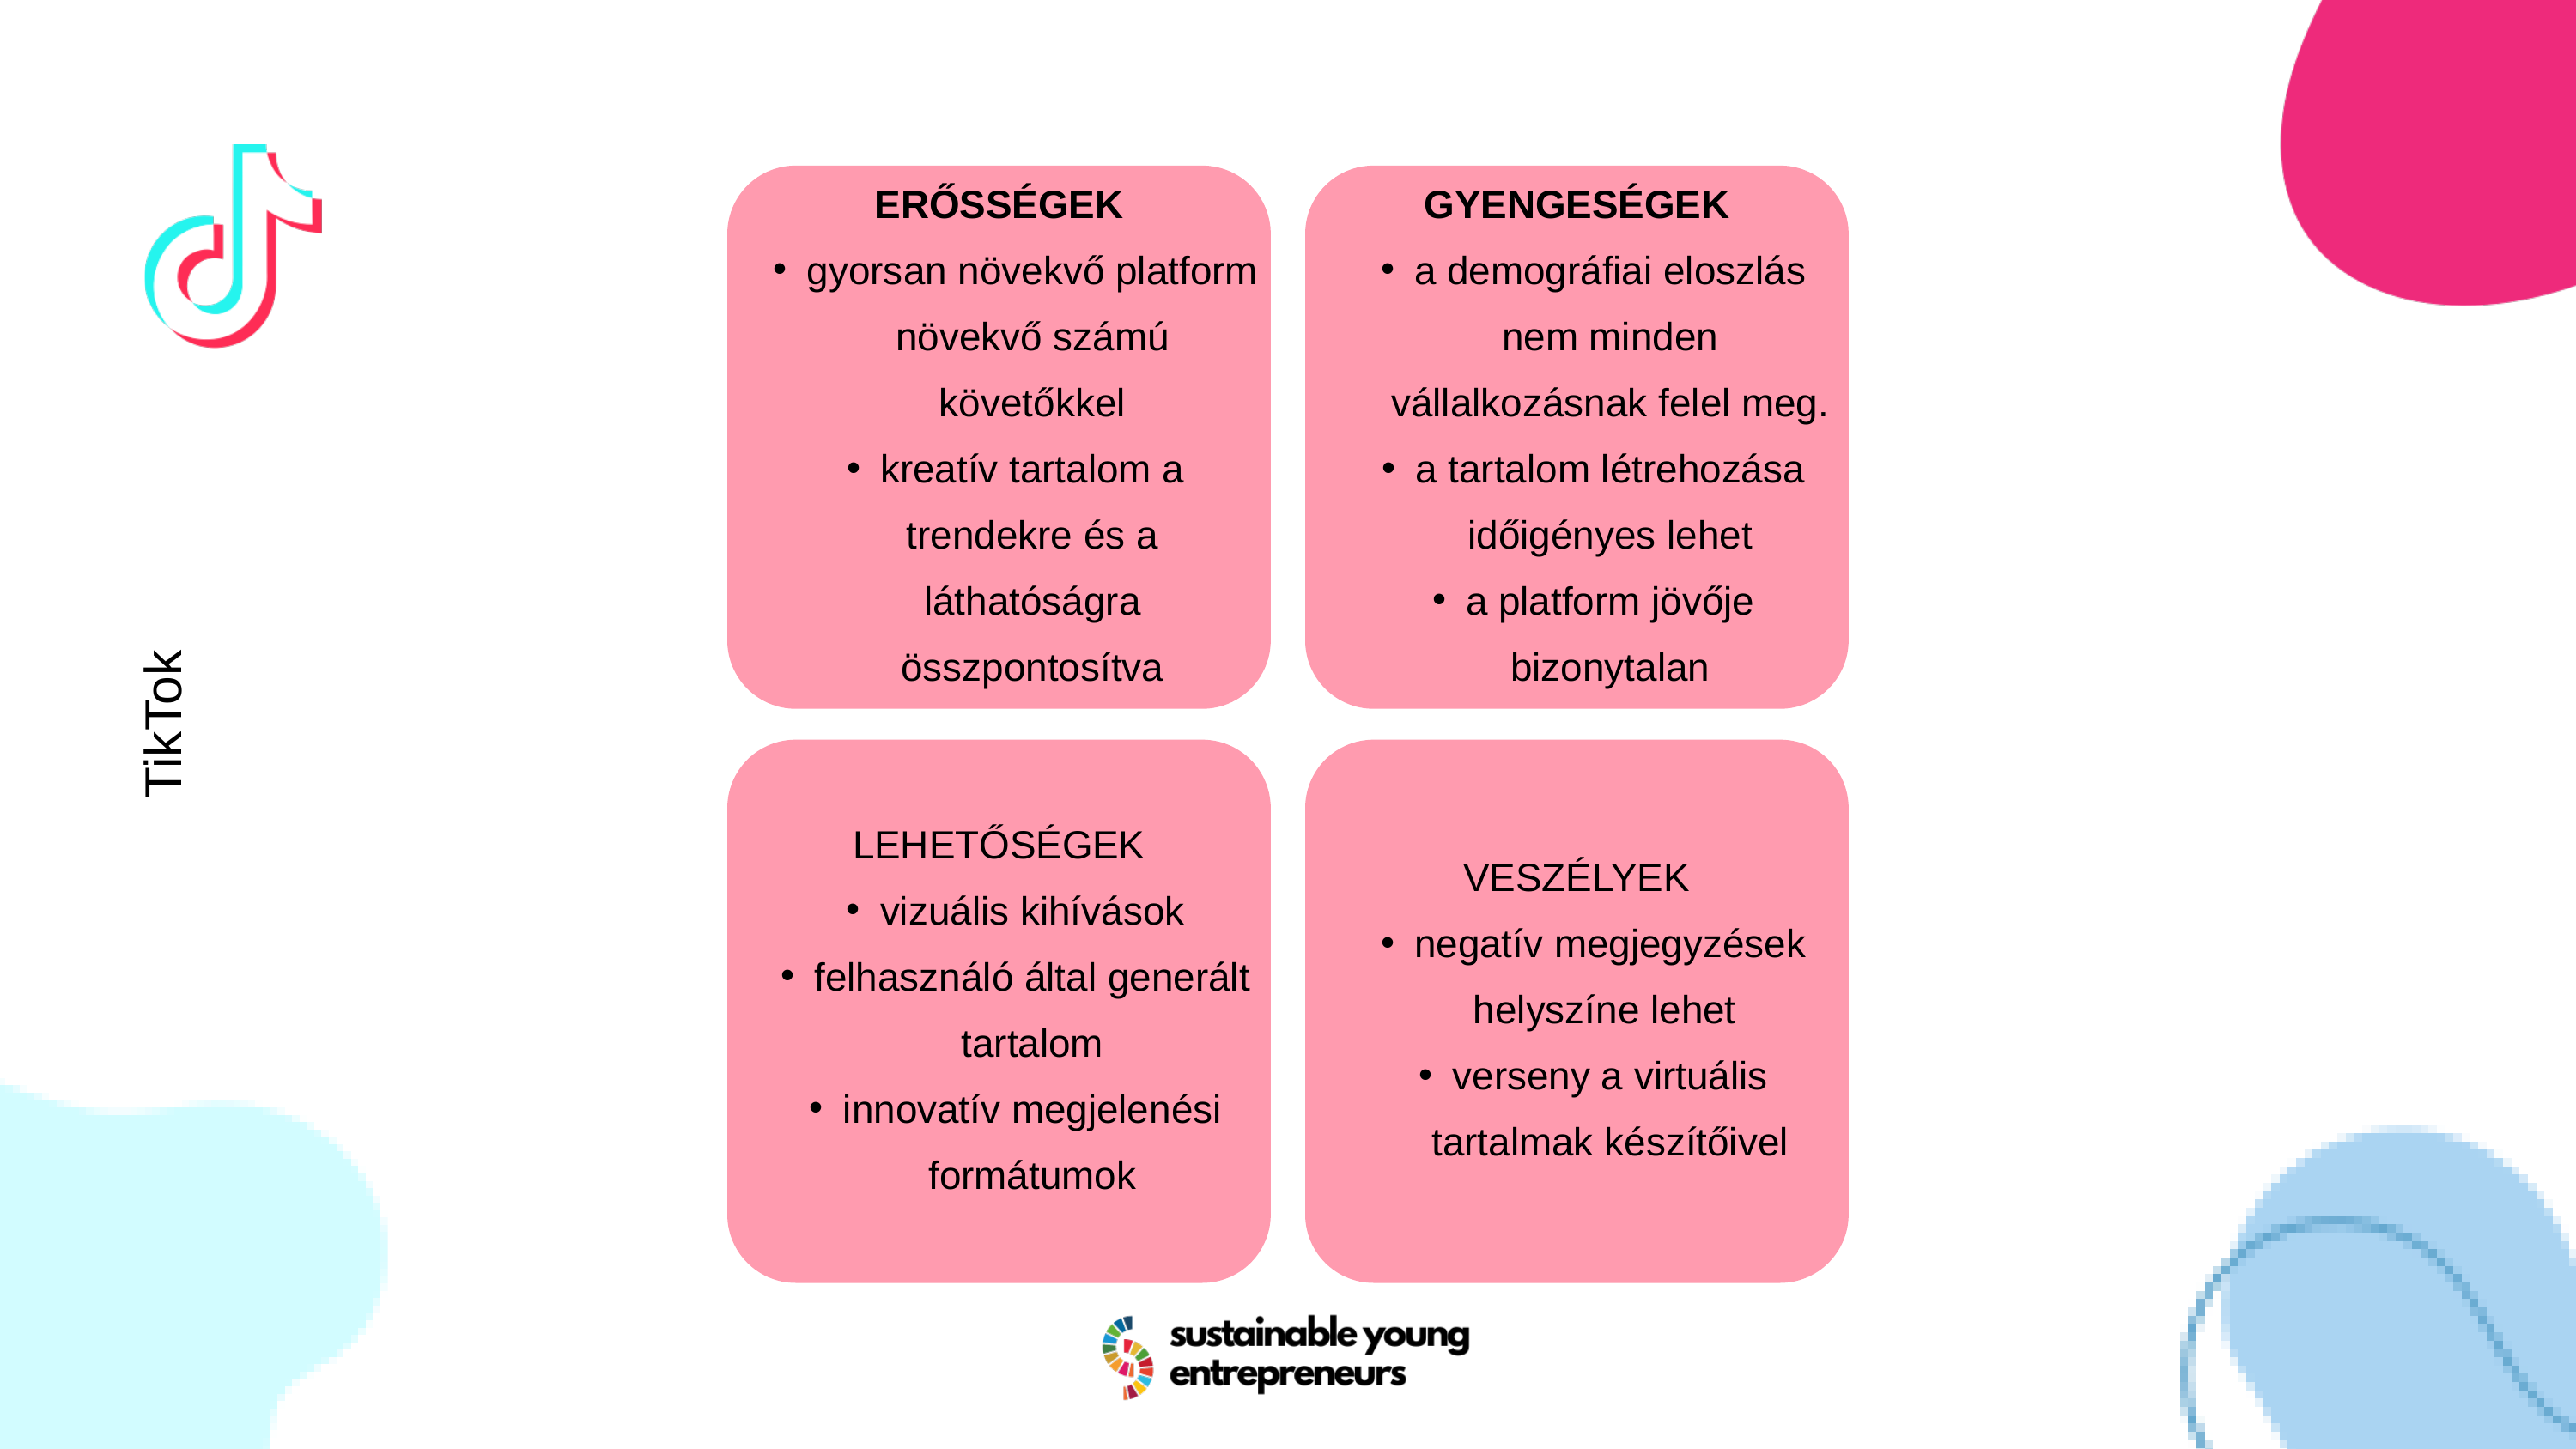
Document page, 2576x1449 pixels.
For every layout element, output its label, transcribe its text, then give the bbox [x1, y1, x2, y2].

text_box TikTok [104, 264, 191, 1184]
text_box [726, 139, 1850, 1283]
text_box [1086, 1303, 1490, 1416]
text_box [2164, 1125, 2576, 1449]
text_box [2271, 0, 2576, 313]
text_box [0, 1049, 388, 1449]
text_box [144, 144, 323, 349]
